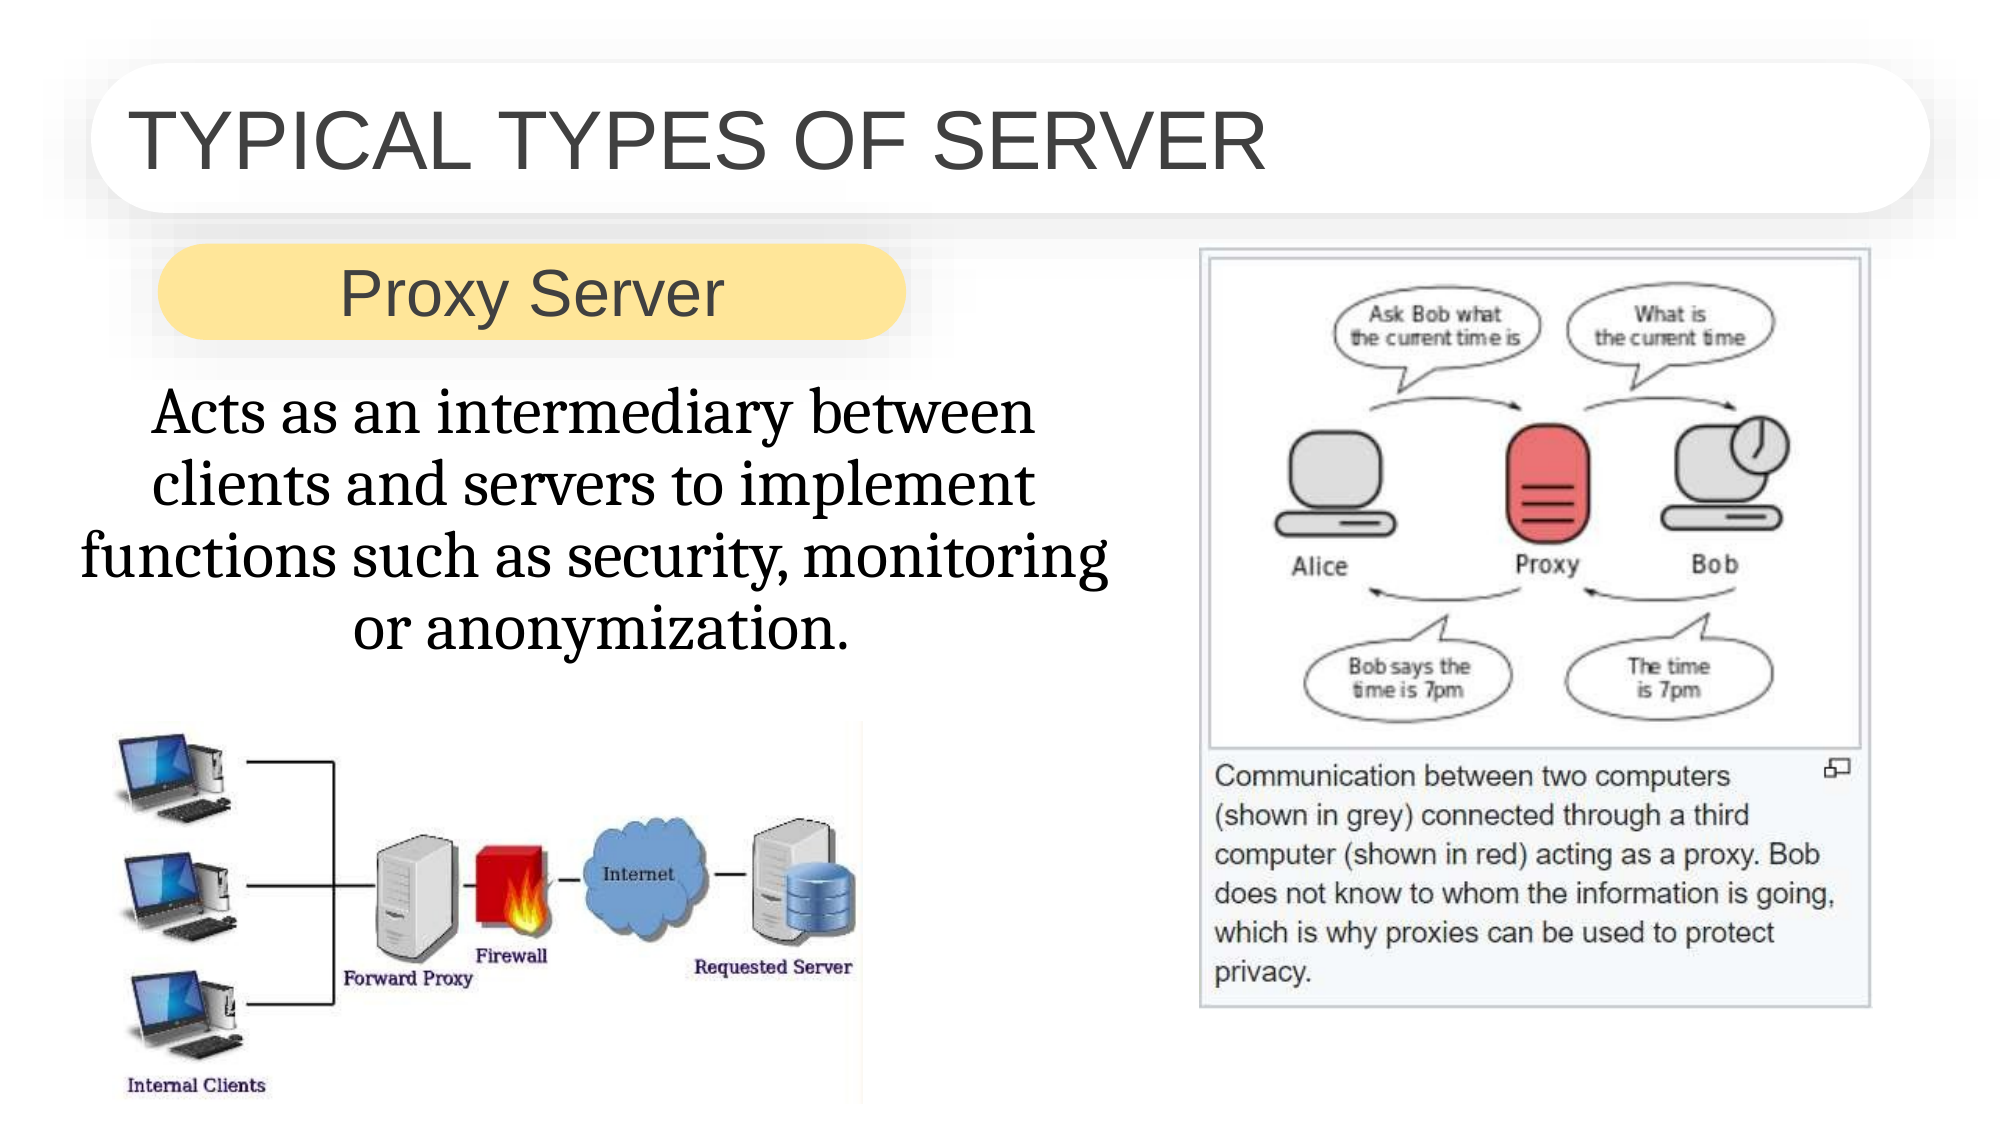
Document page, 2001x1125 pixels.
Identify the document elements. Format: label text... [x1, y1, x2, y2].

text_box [66, 158, 998, 425]
picture [112, 720, 863, 1104]
text_box Proxy Server Acts as an intermediary between clients and servers to implement functions such as security, monitoring or anonymization. [60, 290, 1142, 664]
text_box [43, 19, 2000, 279]
picture [1198, 243, 1873, 1010]
